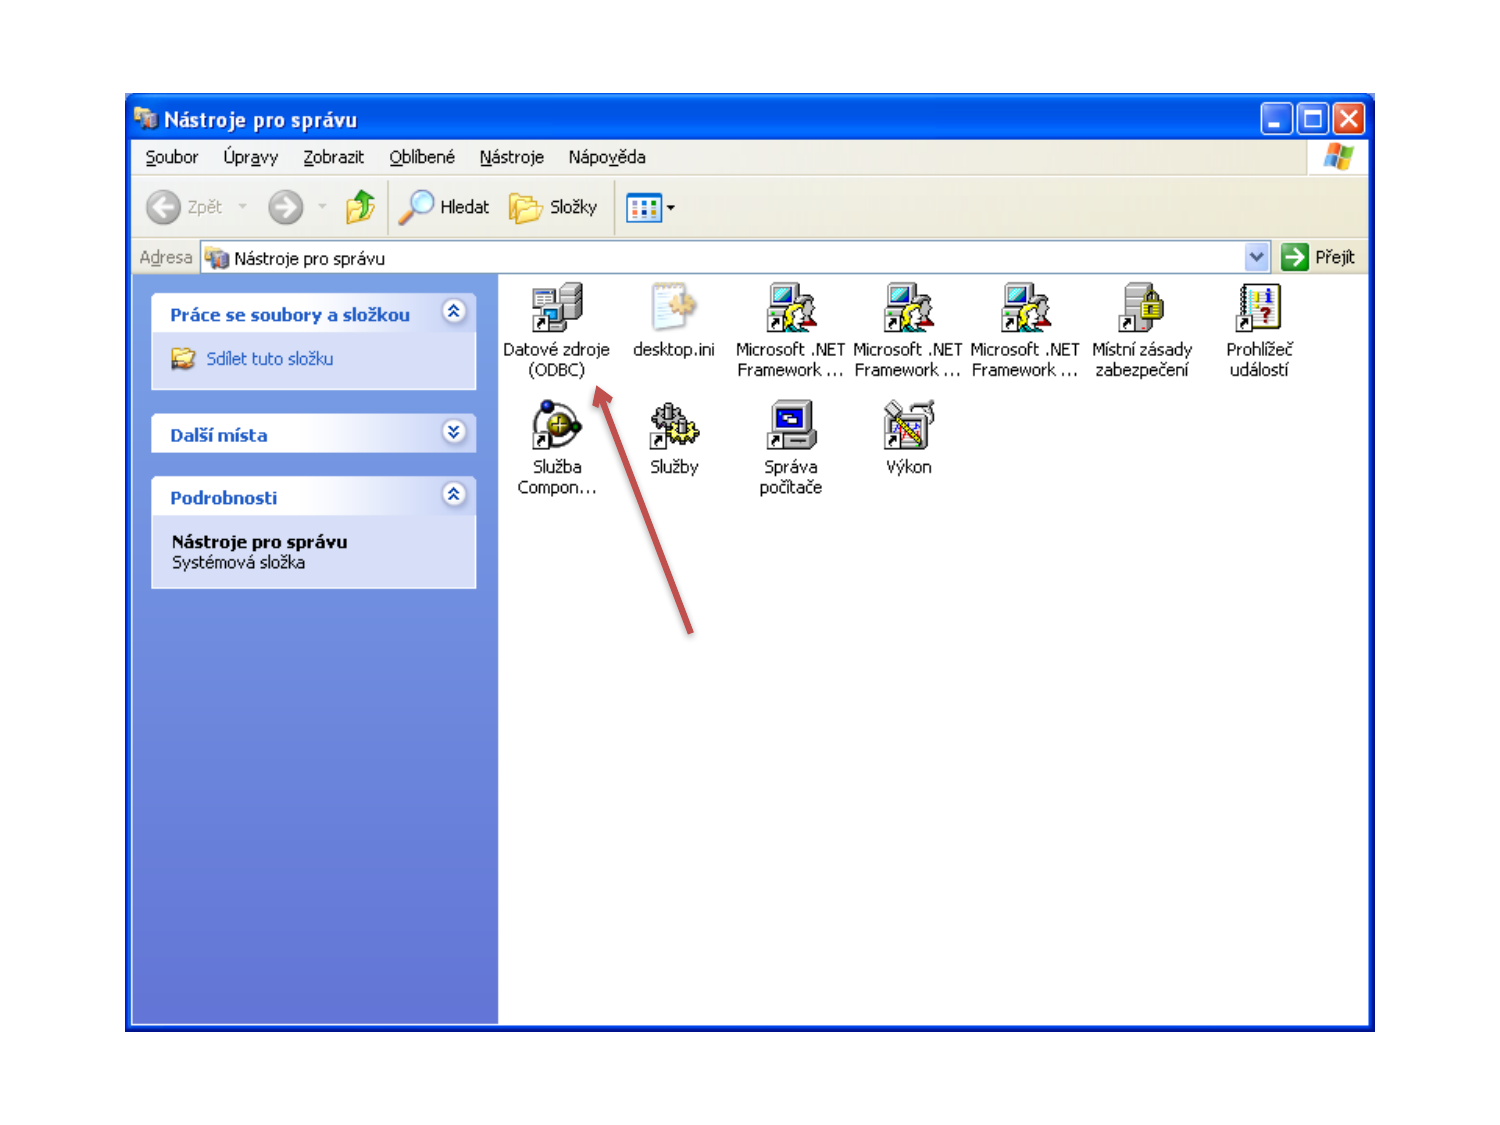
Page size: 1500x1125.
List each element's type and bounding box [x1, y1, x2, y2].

text_box [596, 385, 692, 634]
picture [124, 93, 1376, 1032]
